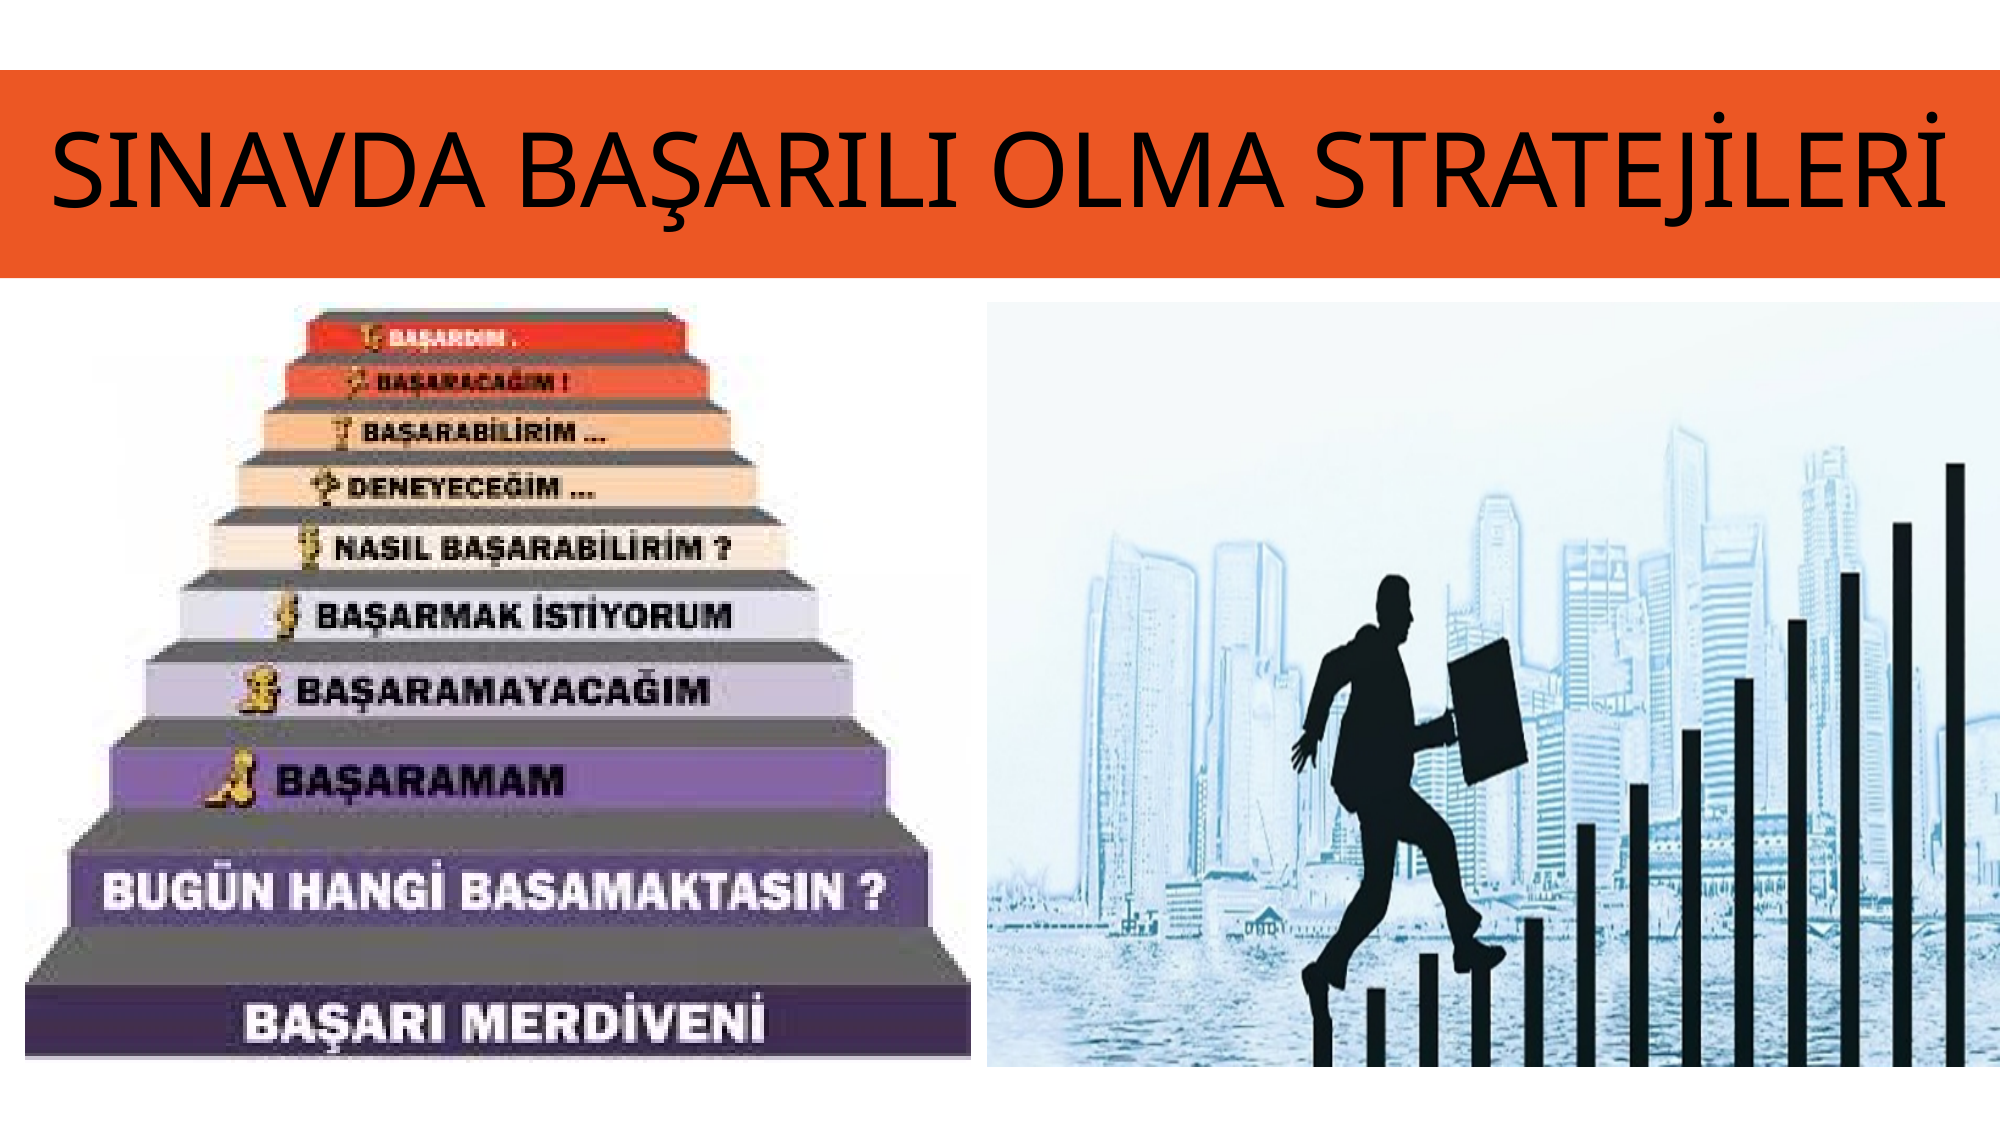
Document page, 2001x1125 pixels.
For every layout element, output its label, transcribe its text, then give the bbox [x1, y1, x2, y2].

picture [25, 302, 971, 1067]
title SINAVDA BAŞARILI OLMA STRATEJİLERİ [0, 70, 2000, 279]
picture [987, 302, 2000, 1067]
